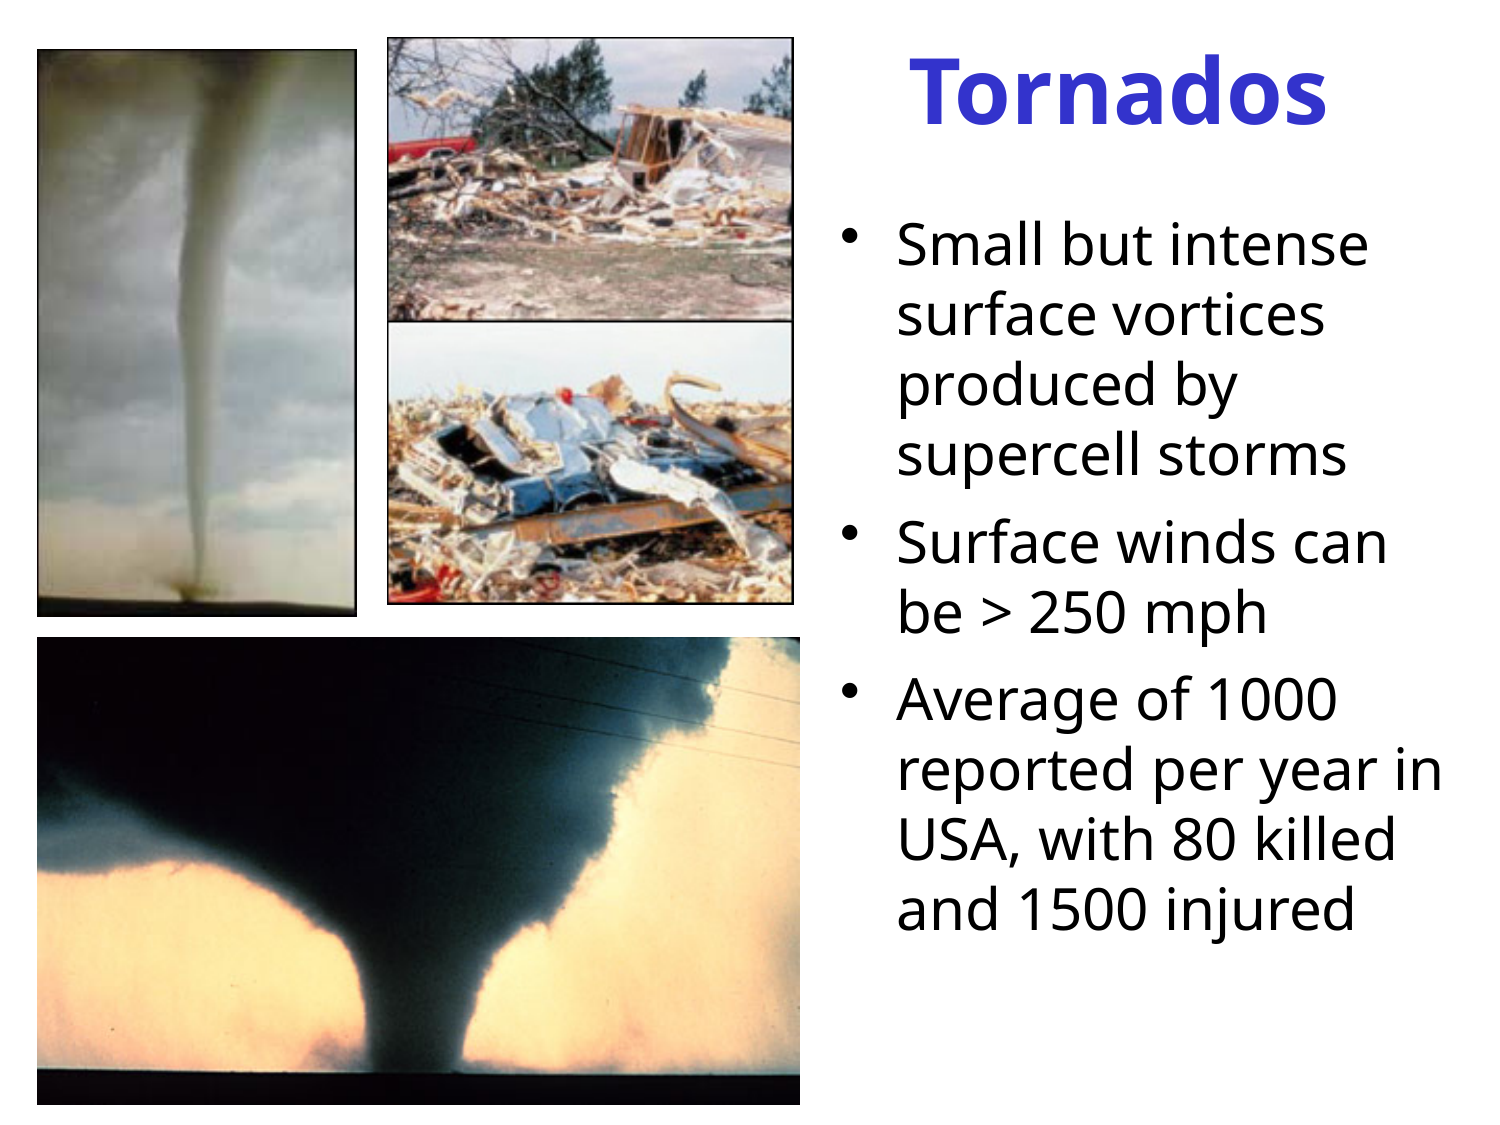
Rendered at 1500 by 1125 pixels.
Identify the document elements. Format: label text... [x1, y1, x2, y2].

picture [37, 49, 357, 617]
list Small but intense surface vortices produced by supercell storms Surface winds can be > 250 mph Average of 1000 reported per year in USA, with 80 killed and 1500 injured [825, 200, 1463, 1000]
title Tornados [787, 24, 1451, 151]
picture [37, 637, 801, 1105]
picture [387, 37, 794, 605]
